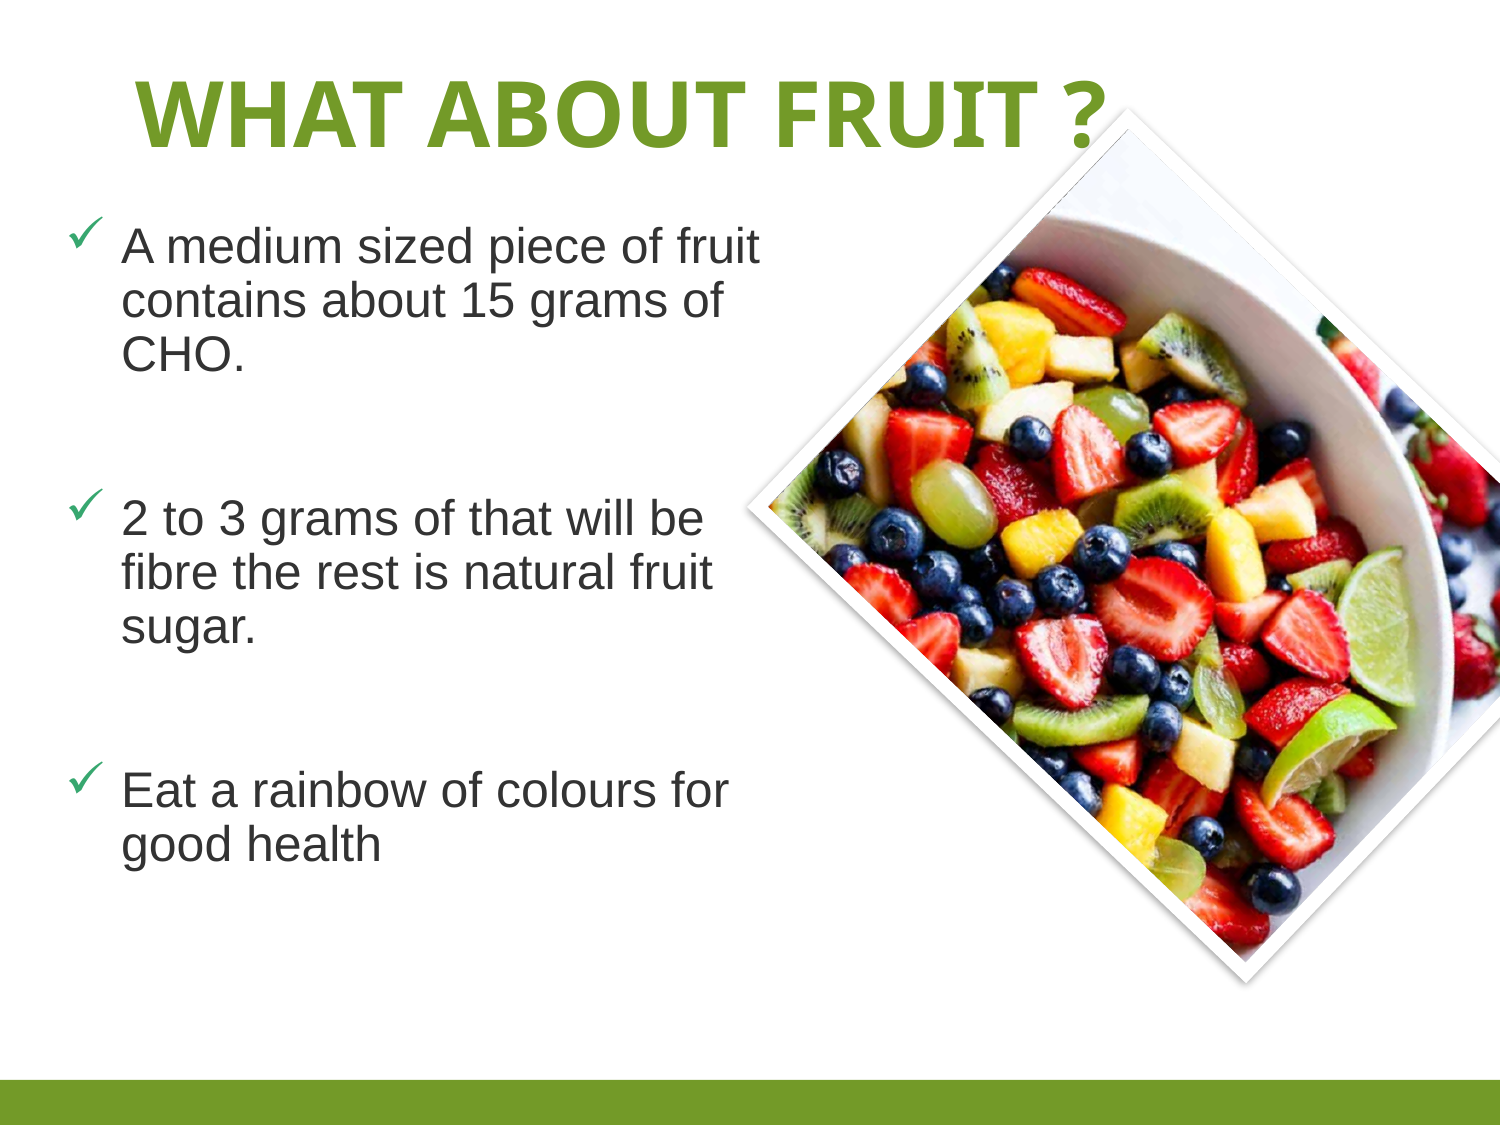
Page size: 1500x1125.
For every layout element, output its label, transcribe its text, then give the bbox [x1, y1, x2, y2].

picture [769, 130, 1500, 962]
title What about Fruit ? [120, 82, 1246, 175]
list A medium sized piece of fruit contains about 15 grams of CHO. 2 to 3 grams of that will be fibre the rest is natural fruit sugar. Eat a rainbow of colours for good health [50, 212, 814, 1006]
